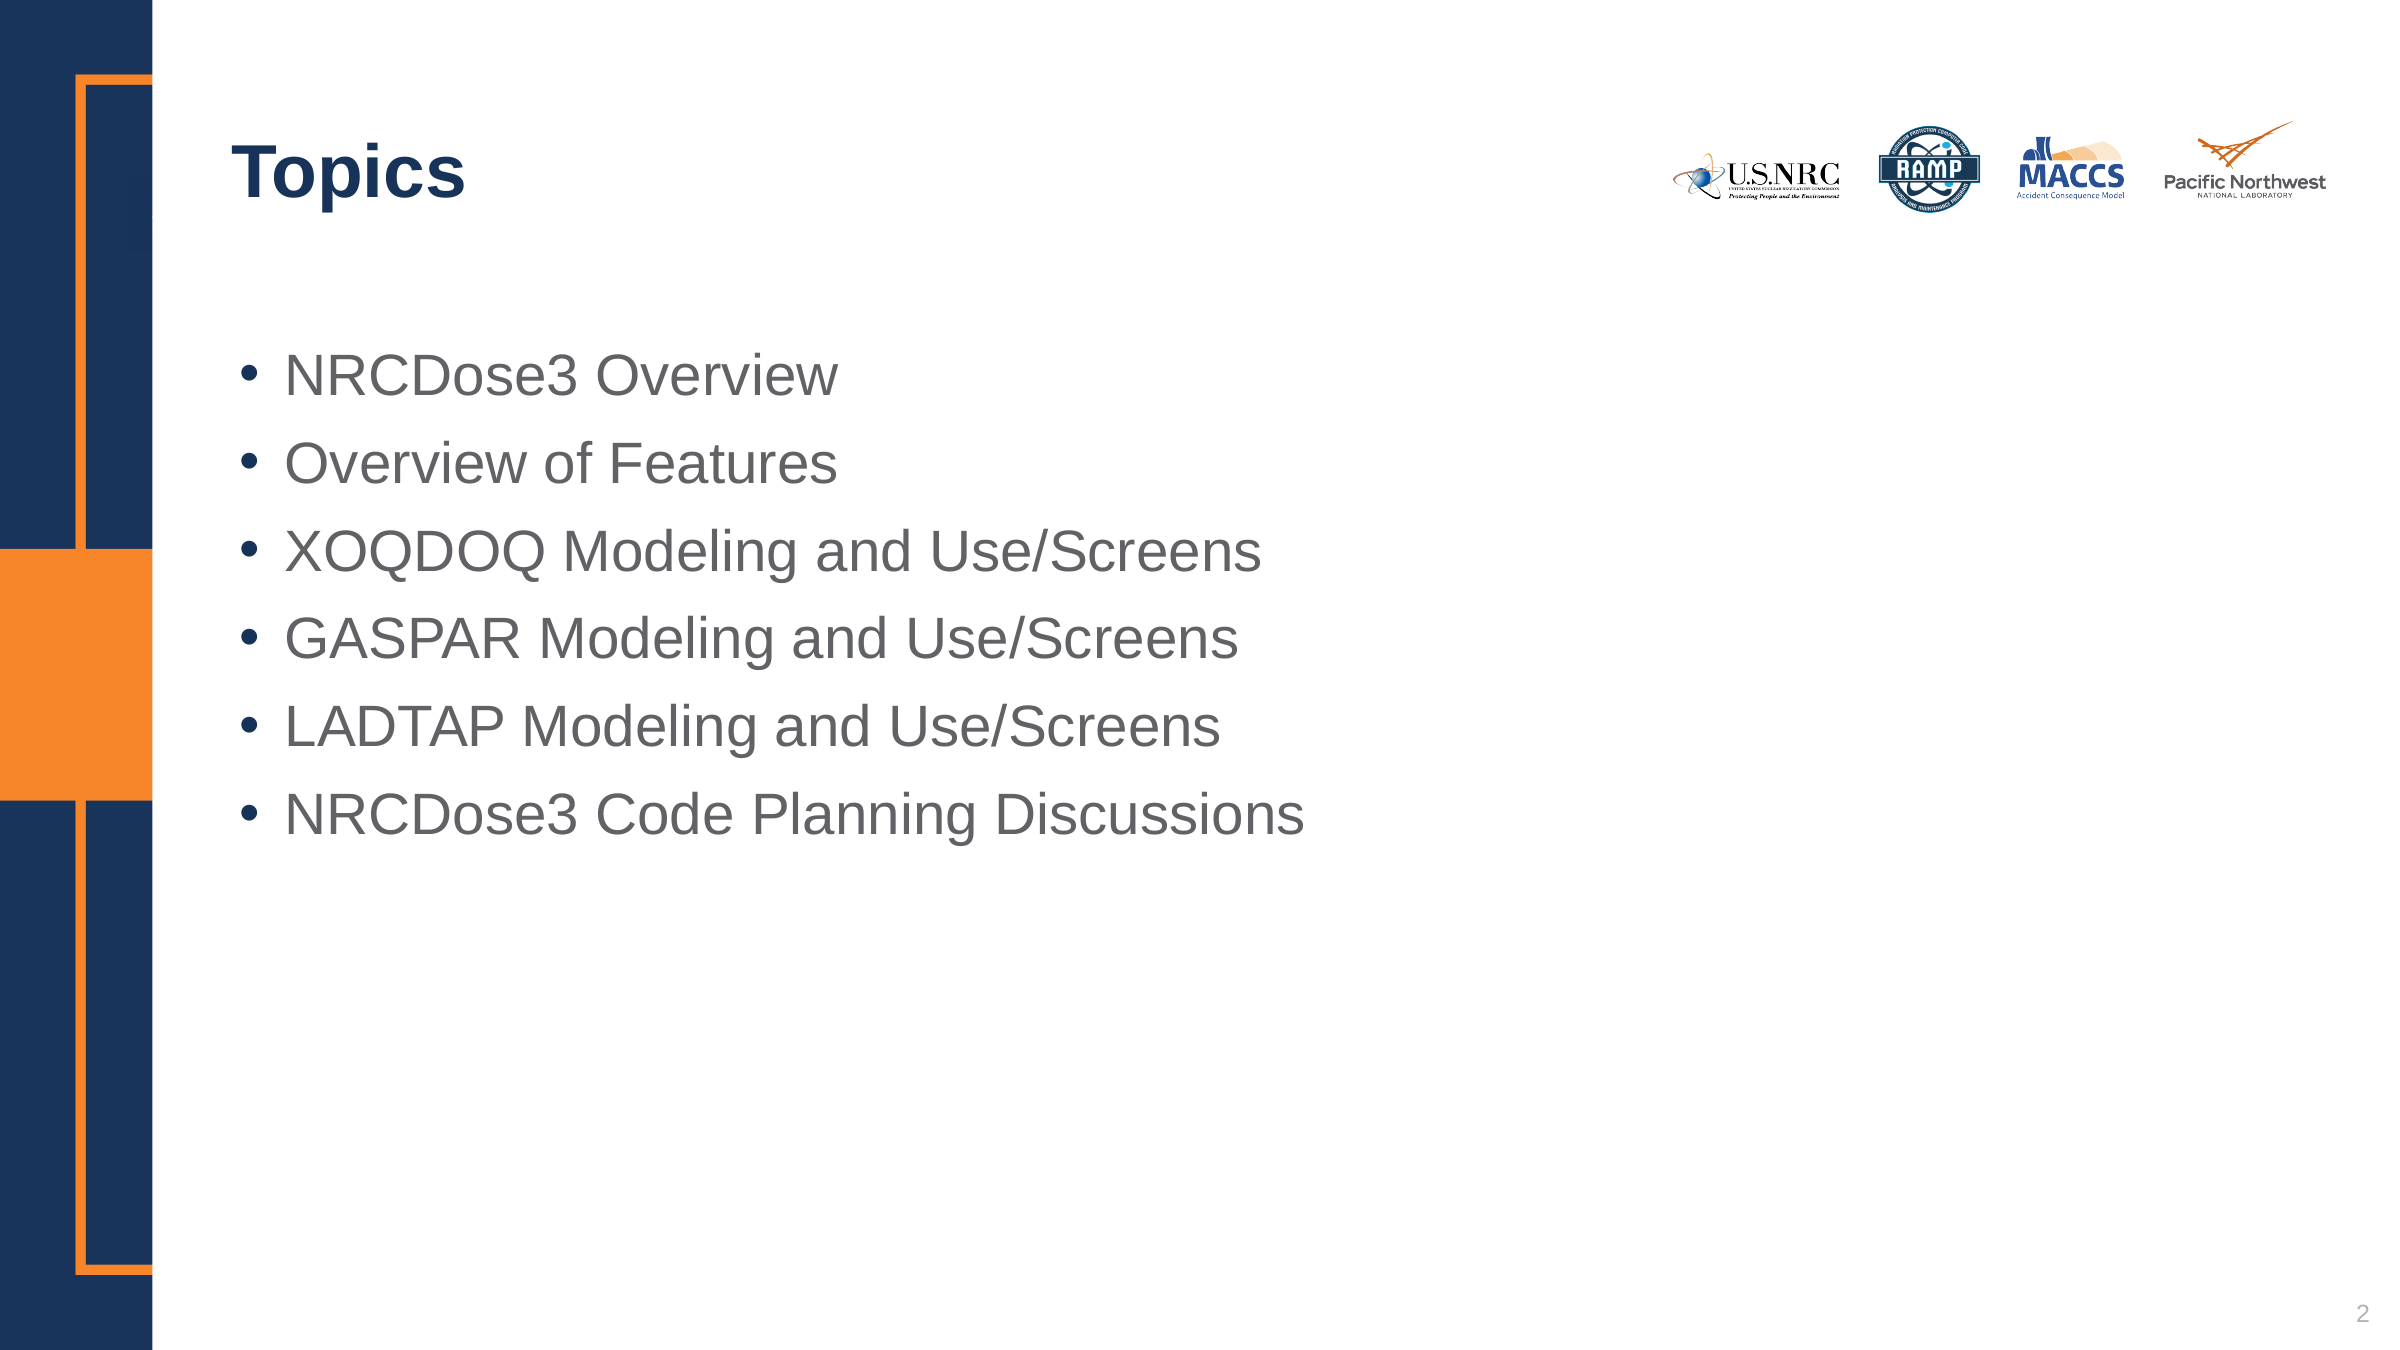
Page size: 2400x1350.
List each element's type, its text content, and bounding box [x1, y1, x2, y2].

list NRCDose3 Overview Overview of Features XOQDOQ Modeling and Use/Screens GASPAR Modeling and Use/Screens LADTAP Modeling and Use/Screens NRCDose3 Code Planning Discussions [225, 337, 2325, 1238]
slide_number 2 [2295, 1275, 2370, 1350]
picture [1673, 121, 2326, 213]
picture [0, 0, 152, 1350]
title Topics [231, 77, 1556, 222]
